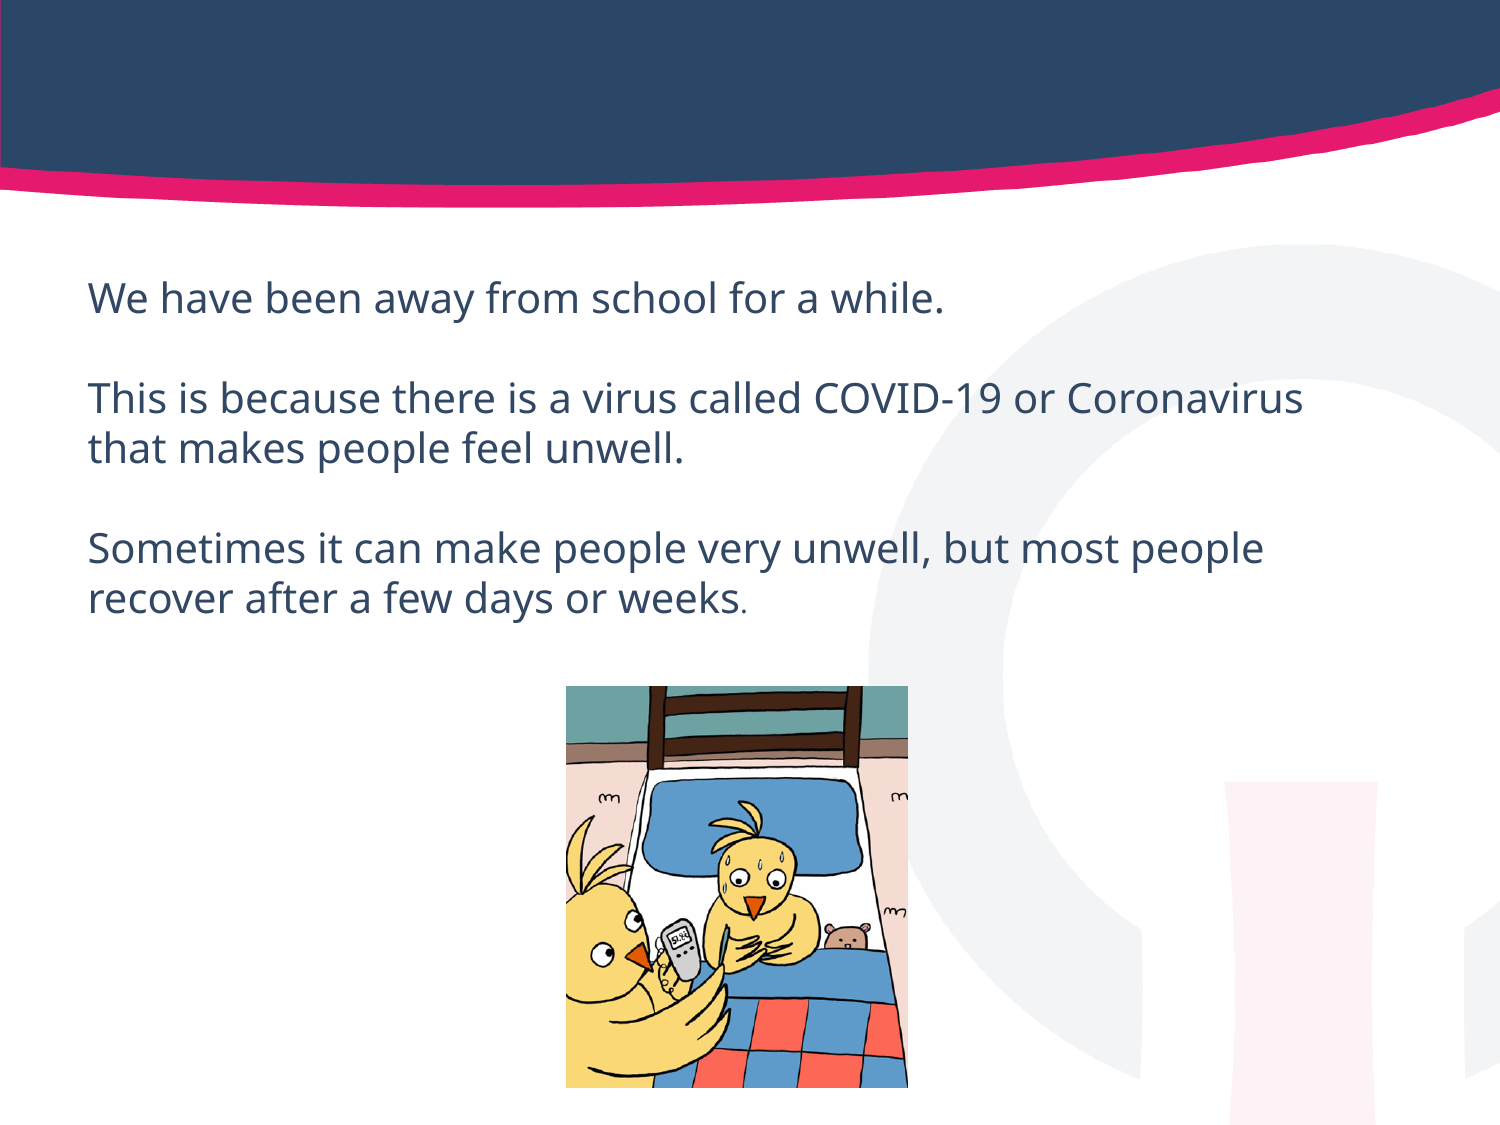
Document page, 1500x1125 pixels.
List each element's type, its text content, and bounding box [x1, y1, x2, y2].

picture [0, 0, 1500, 1125]
list We have been away from school for a while. This is because there is a virus called COVID-19 or Coronavirus that makes people feel unwell. Sometimes it can make people very unwell, but most people recover after a few days or weeks. [79, 263, 1334, 1047]
